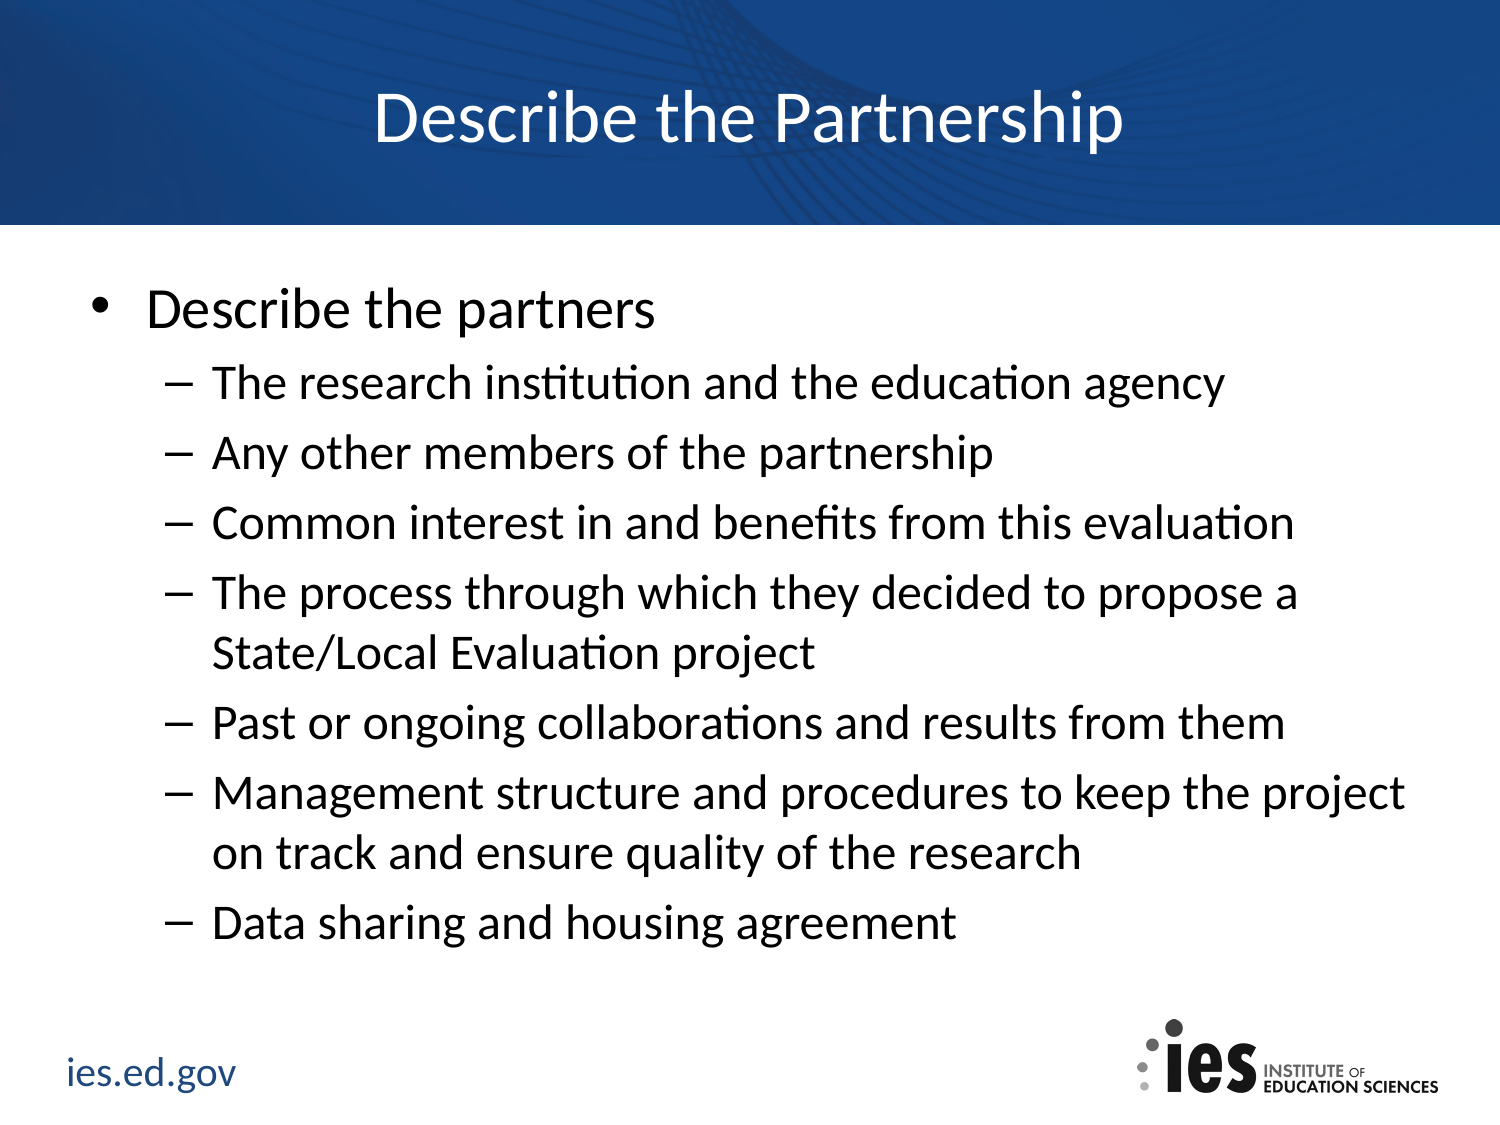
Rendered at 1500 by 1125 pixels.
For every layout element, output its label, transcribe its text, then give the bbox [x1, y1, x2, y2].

picture [1137, 1019, 1438, 1093]
list Describe the partners The research institution and the education agency Any other members of the partnership Common interest in and benefits from this evaluation The process through which they decided to propose a State/Local Evaluation project Past or ongoing collaborations and results from them Management structure and procedures to keep the project on track and ensure quality of the research Data sharing and housing agreement [75, 262, 1425, 1005]
title Describe the Partnership [0, 0, 1500, 225]
